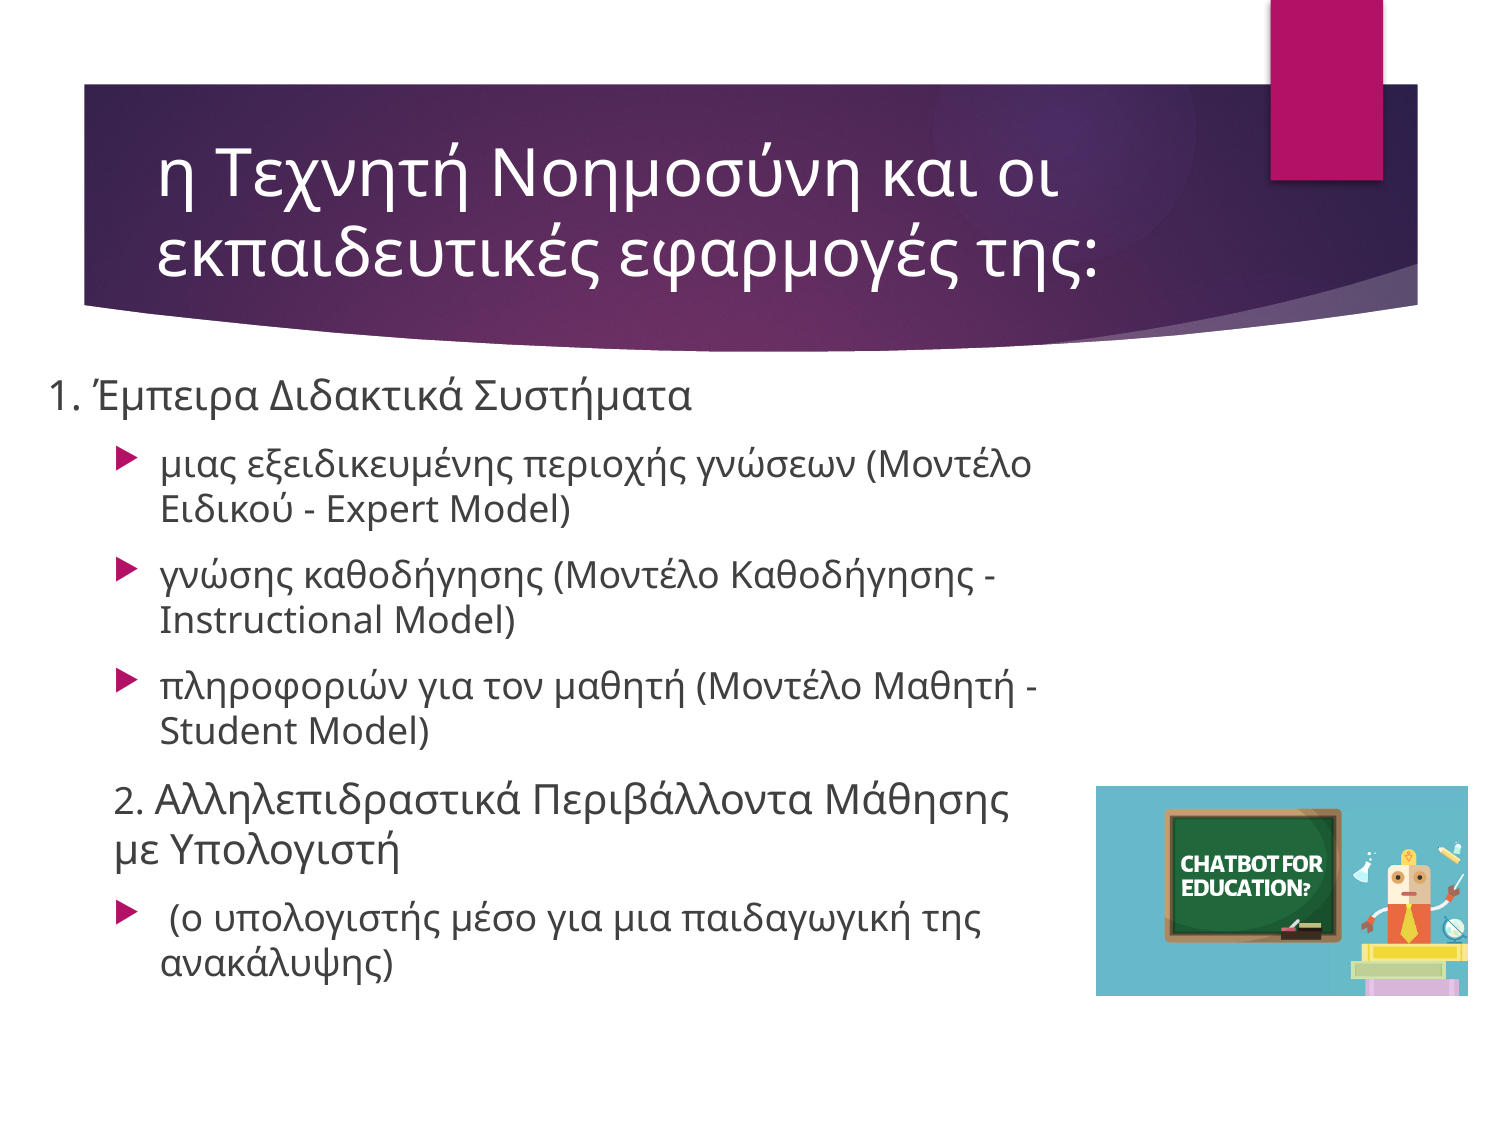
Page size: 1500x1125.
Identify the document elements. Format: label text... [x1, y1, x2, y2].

picture [1096, 786, 1469, 996]
list 1. Έμπειρα Διδακτικά Συστήματα μιας εξειδικευμένης περιοχής γνώσεων (Μοντέλο Ειδικού - Expert Model) γνώσης καθοδήγησης (Μοντέλο Καθοδήγησης - Instructional Model) πληροφοριών για τον μαθητή (Μοντέλο Μαθητή - Student Model) 2. Αλληλεπιδραστικά Περιβάλλοντα Μάθησης με Υπολογιστή (ο υπολογιστής μέσο για μια παιδαγωγική της ανακάλυψης) [32, 361, 1074, 941]
title η Tεχνητή Nοημοσύνη και οι εκπαιδευτικές εφαρμογές της: [141, 152, 1183, 269]
